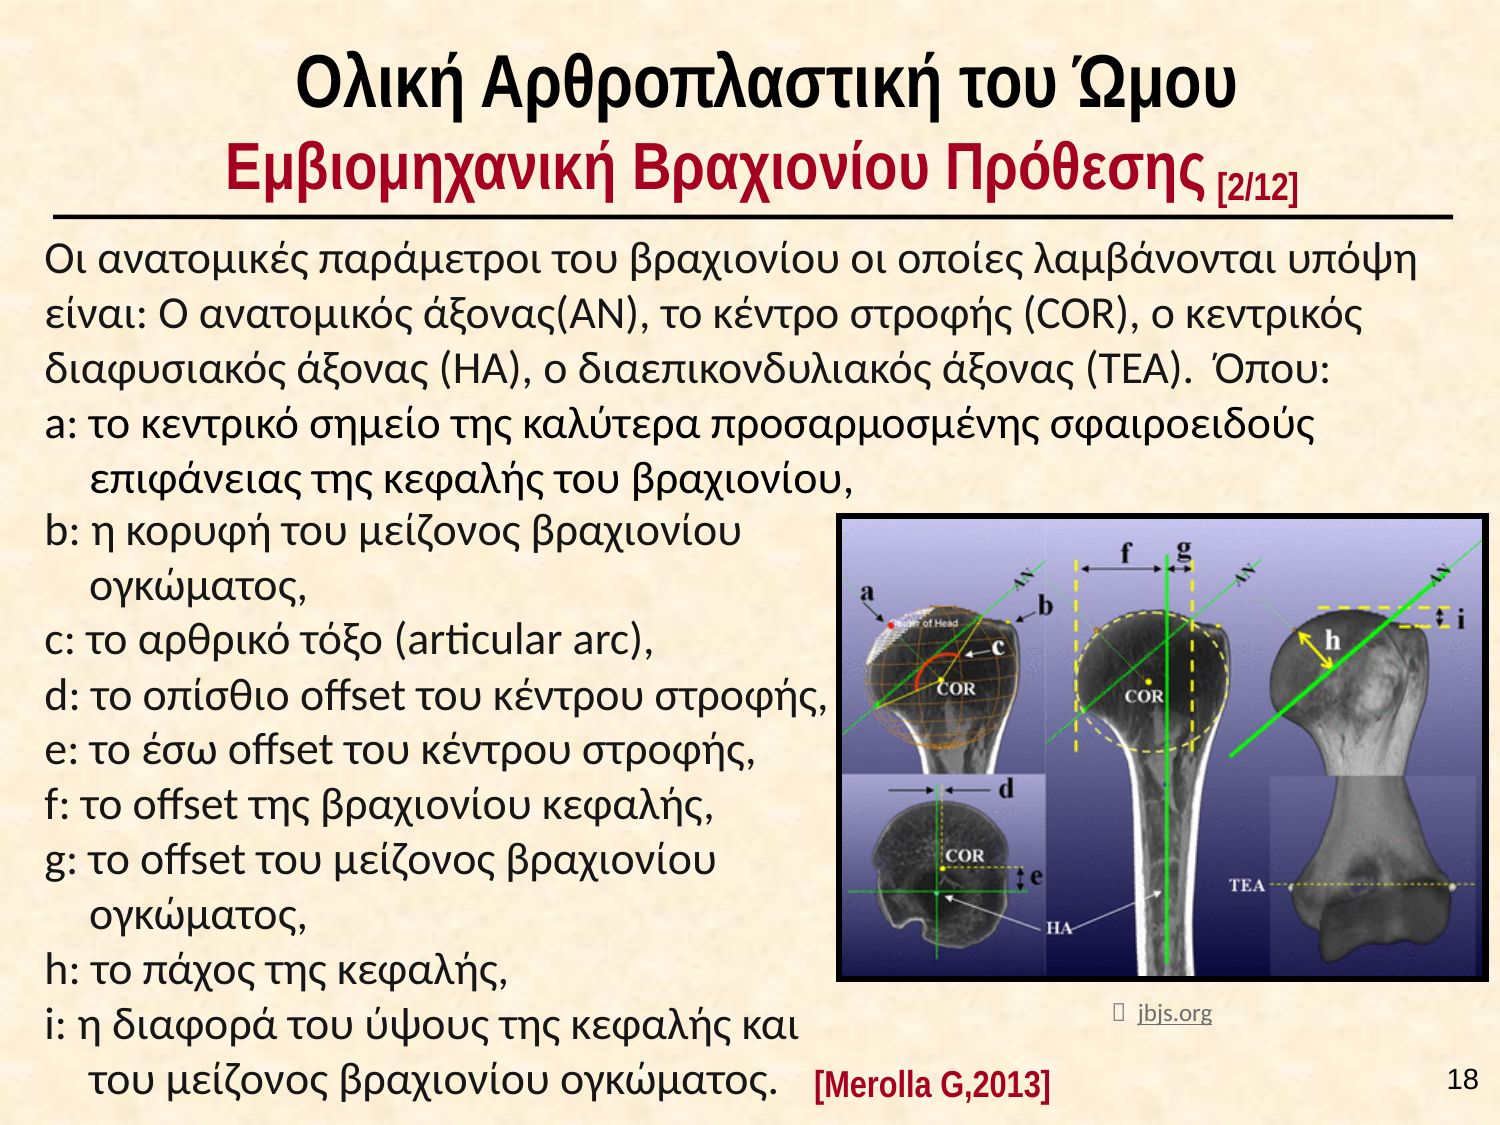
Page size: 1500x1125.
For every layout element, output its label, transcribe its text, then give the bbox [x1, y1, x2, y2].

text_box Οι ανατομικές παράμετροι του βραχιονίου οι οποίες λαμβάνονται υπόψη είναι: Ο ανατομικός άξονας(AN), το κέντρο στροφής (COR), ο κεντρικός διαφυσιακός άξονας (HA), ο διαεπικονδυλιακός άξονας (TEA). Όπου: a: το κεντρικό σημείο της καλύτερα προσαρμοσμένης σφαιροειδούς επιφάνειας της κεφαλής του βραχιονίου, [29, 219, 1495, 504]
text_box [Merolla G,2013] [799, 1052, 1066, 1113]
picture [0, 0, 1500, 1125]
slide_number 17 [1411, 1024, 1495, 1103]
text_box  jbjs.org [1096, 989, 1228, 1035]
list b: η κορυφή του μείζονoς βραχιονίου ογκώματος, c: το αρθρικό τόξο (articular arc), d: το οπίσθιο offset του κέντρου στροφής, e: το έσω offset του κέντρου στροφής, f: το offset της βραχιονίου κεφαλής, g: το offset του μείζονoς βραχιονίου ογκώματος, h: το πάχος της κεφαλής, i: η διαφορά του ύψους της κεφαλής και του μείζονoς βραχιονίου ογκώματος. [29, 504, 857, 1125]
title Ολική Αρθροπλαστική του Ώμου Εμβιομηχανική Βραχιονίου Πρόθεσης [2/12] [74, 30, 1459, 211]
picture [841, 518, 1483, 977]
